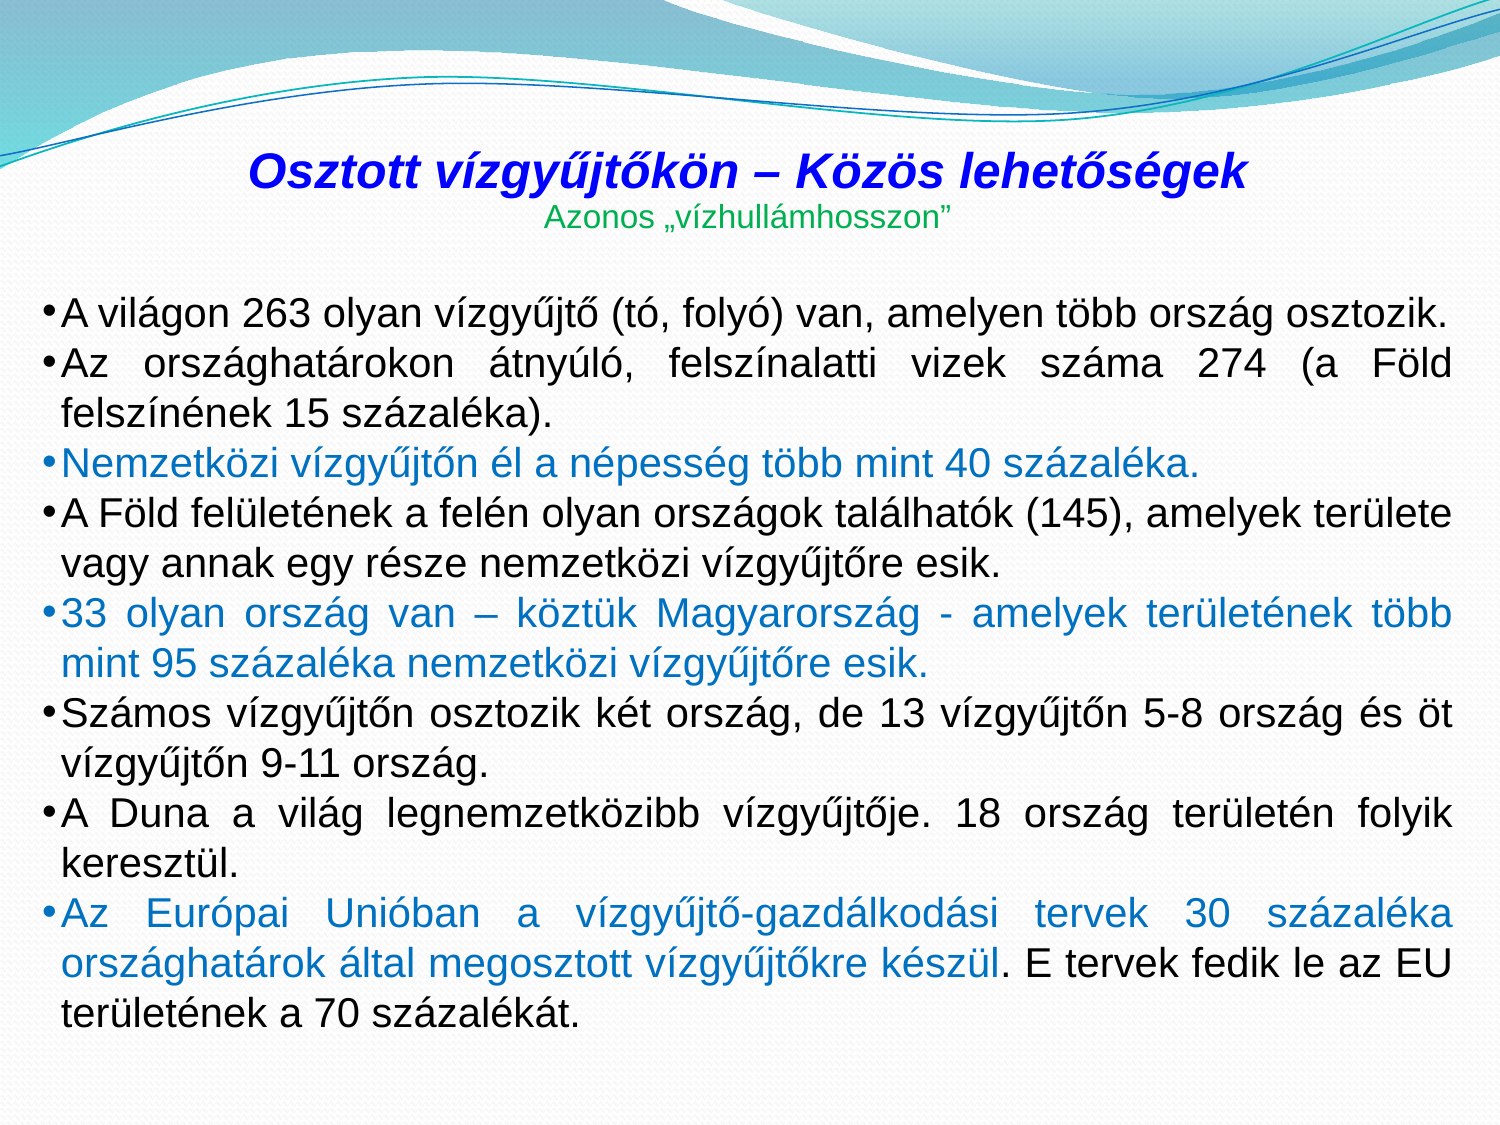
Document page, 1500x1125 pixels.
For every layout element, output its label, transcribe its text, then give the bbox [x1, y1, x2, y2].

text_box Osztott vízgyűjtőkön – Közös lehetőségek Azonos „vízhullámhosszon” A világon 263 olyan vízgyűjtő (tó, folyó) van, amelyen több ország osztozik. Az országhatárokon átnyúló, felszínalatti vizek száma 274 (a Föld felszínének 15 százaléka). Nemzetközi vízgyűjtőn él a népesség több mint 40 százaléka. A Föld felületének a felén olyan országok találhatók (145), amelyek területe vagy annak egy része nemzetközi vízgyűjtőre esik. 33 olyan ország van – köztük Magyarország - amelyek területének több mint 95 százaléka nemzetközi vízgyűjtőre esik. Számos vízgyűjtőn osztozik két ország, de 13 vízgyűjtőn 5-8 ország és öt vízgyűjtőn 9-11 ország. A Duna a világ legnemzetközibb vízgyűjtője. 18 ország területén folyik keresztül. Az Európai Unióban a vízgyűjtő-gazdálkodási tervek 30 százaléka országhatárok által megosztott vízgyűjtőkre készül. E tervek fedik le az EU területének a 70 százalékát. [27, 78, 1469, 1104]
